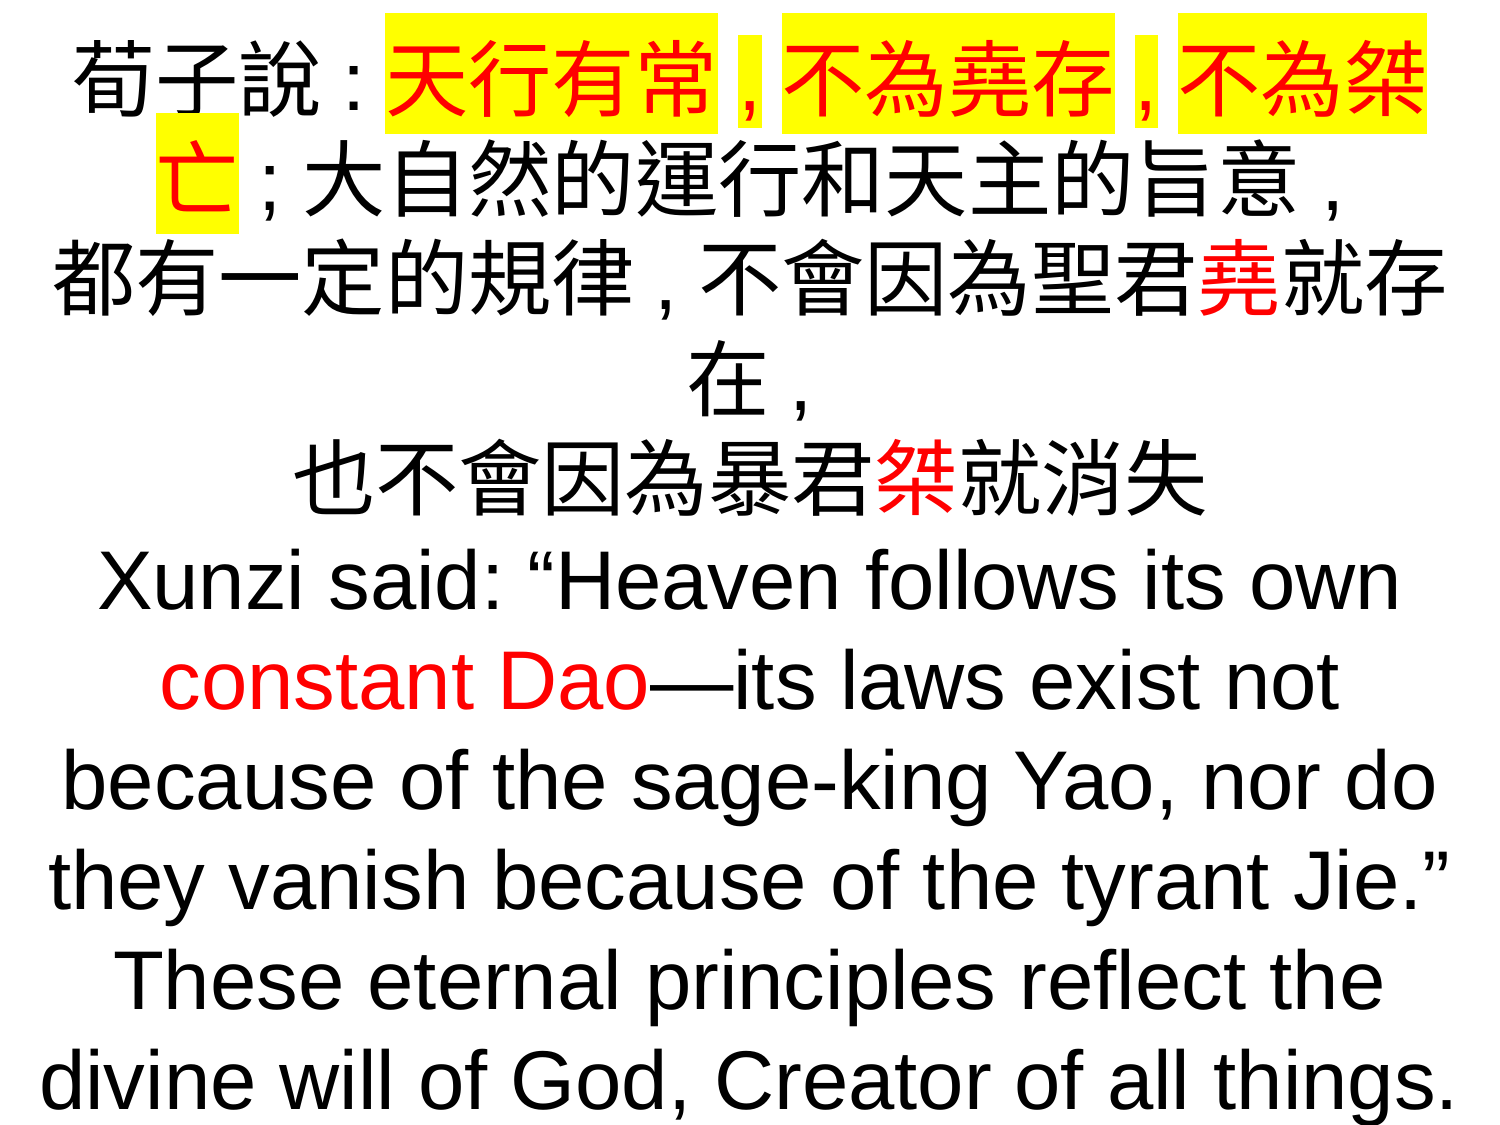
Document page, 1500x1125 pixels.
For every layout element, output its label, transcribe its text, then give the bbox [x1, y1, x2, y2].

subtitle 荀子說:天行有常,不為堯存,不為桀亡;大自然的運行和天主的旨意, 都有一定的規律,不會因為聖君堯就存在, 也不會因為暴君桀就消失 Xunzi said: “Heaven follows its own constant Dao—its laws exist not because of the sage-king Yao, nor do they vanish because of the tyrant Jie.” These eternal principles reflect the divine will of God, Creator of all things. [0, 19, 1500, 1106]
